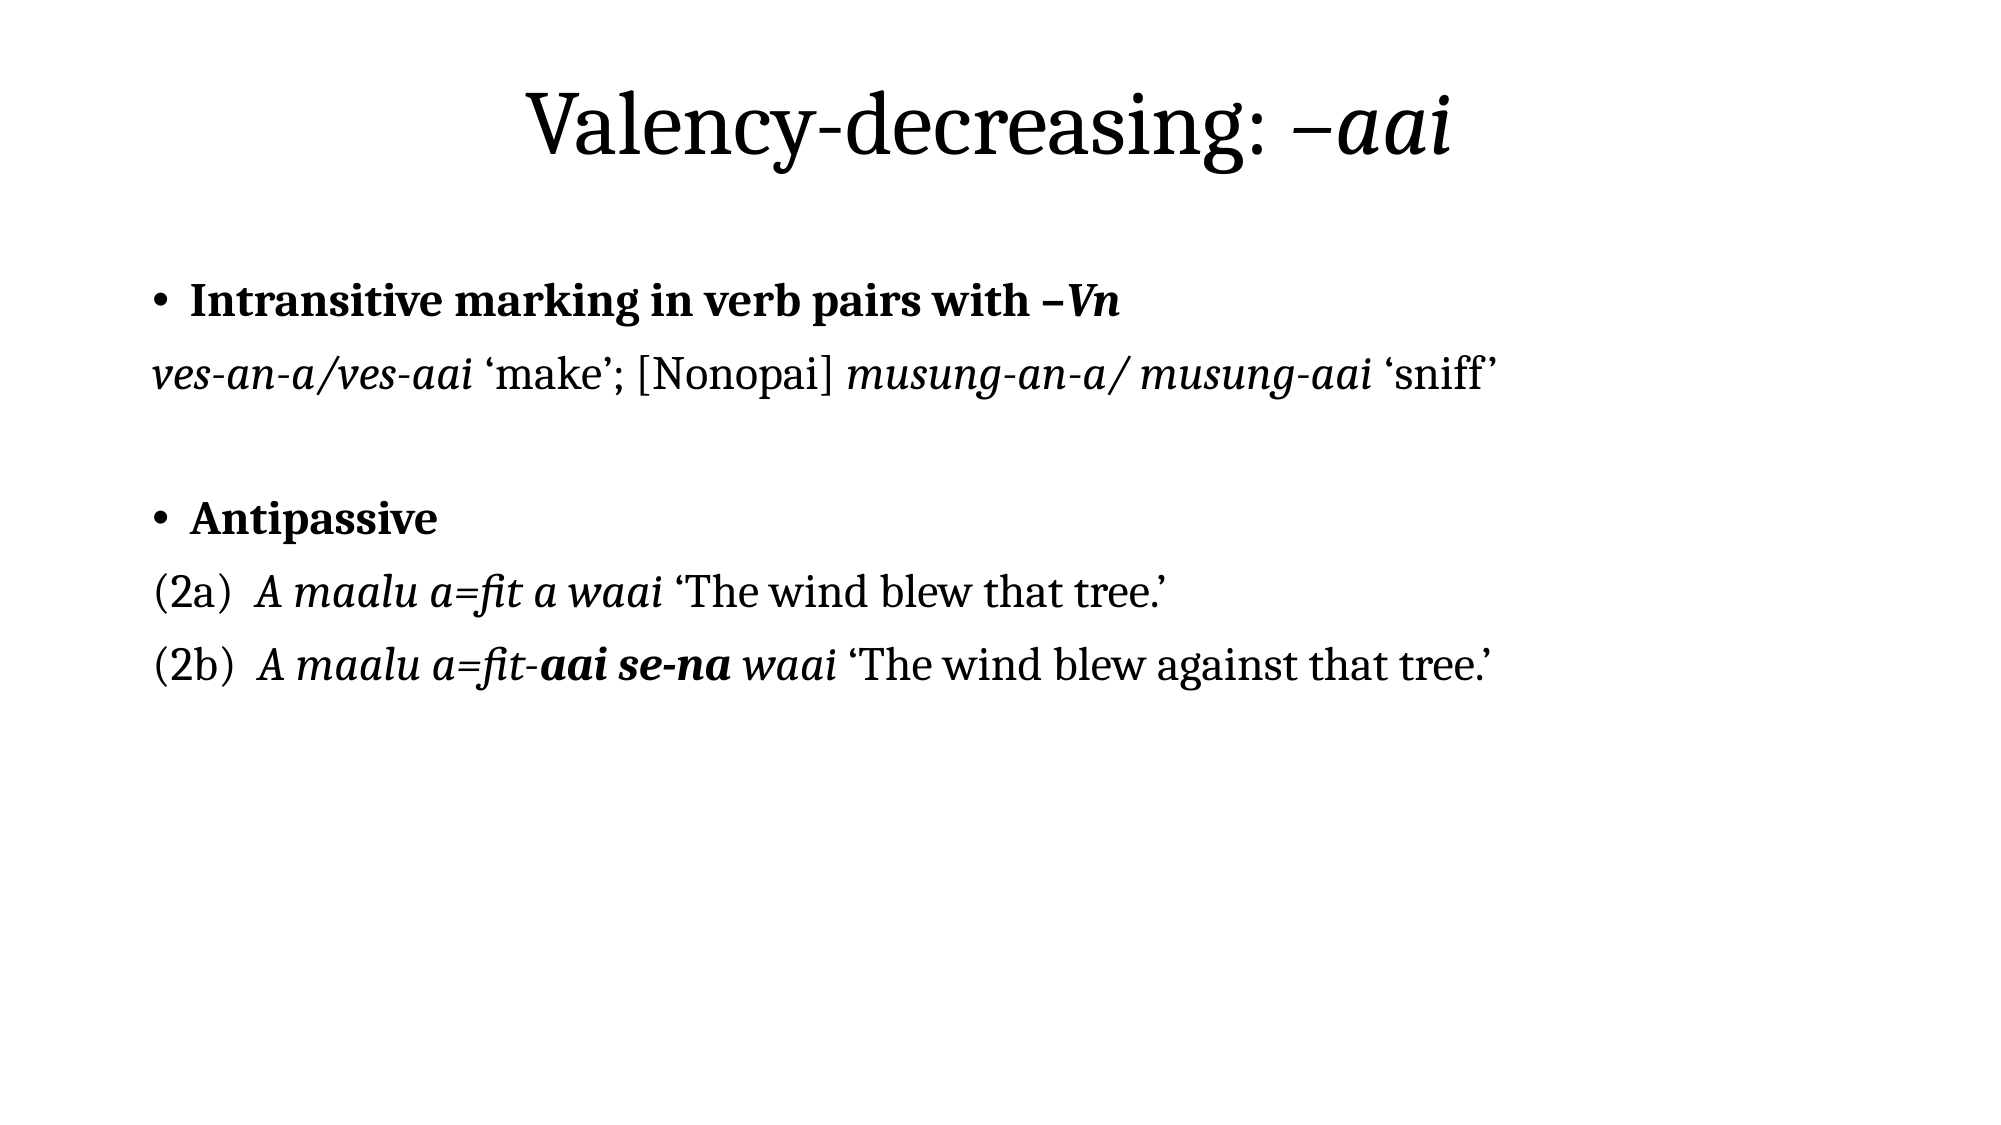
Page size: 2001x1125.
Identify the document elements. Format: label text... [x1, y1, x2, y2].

list Intransitive marking in verb pairs with –Vn ves-an-a/ves-aai ‘make’; [Nonopai] musung-an-a/ musung-aai ‘sniff’ Antipassive (2a) A maalu a=fit a waai ‘The wind blew that tree.’ (2b) A maalu a=fit-aai se-na waai ‘The wind blew against that tree.’ [137, 189, 1863, 1088]
title Valency-decreasing: –aai [137, 59, 1863, 189]
